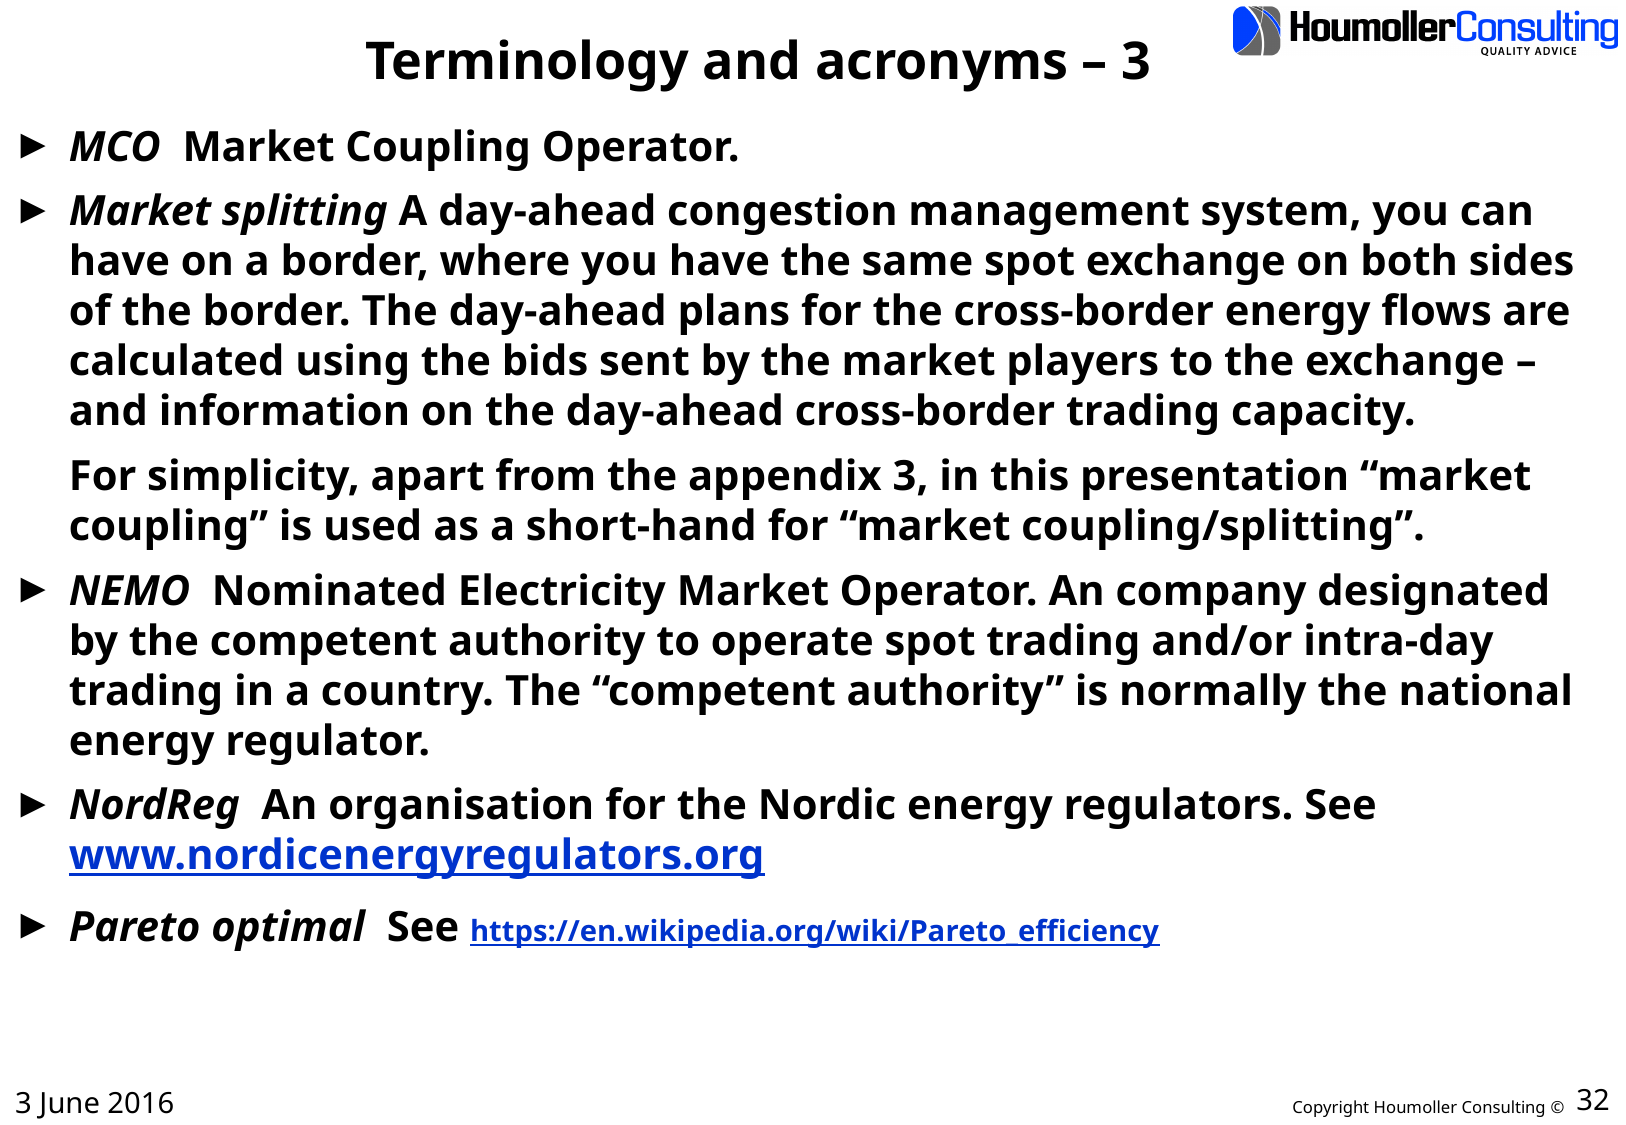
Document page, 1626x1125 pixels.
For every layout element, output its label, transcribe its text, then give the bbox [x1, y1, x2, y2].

picture [1377, 6, 1618, 56]
list MCO Market Coupling Operator. Market splitting A day-ahead congestion management system, you can have on a border, where you have the same spot exchange on both sides of the border. The day-ahead plans for the cross-border energy flows are calculated using the bids sent by the market players to the exchange – and information on the day-ahead cross-border trading capacity. For simplicity, apart from the appendix 3, in this presentation “market coupling” is used as a short-hand for “market coupling/splitting”. NEMO Nominated Electricity Market Operator. An company designated by the competent authority to operate spot trading and/or intra-day trading in a country. The “competent authority” is normally the national energy regulator. NordReg An organisation for the Nordic energy regulators. See www.nordicenergyregulators.org Pareto optimal See https://en.wikipedia.org/wiki/Pareto_efficiency [0, 111, 1625, 1125]
slide_number 32 [1286, 1063, 1625, 1125]
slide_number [0, 1063, 339, 1125]
title Terminology and acronyms – 3 [140, 2, 1377, 111]
